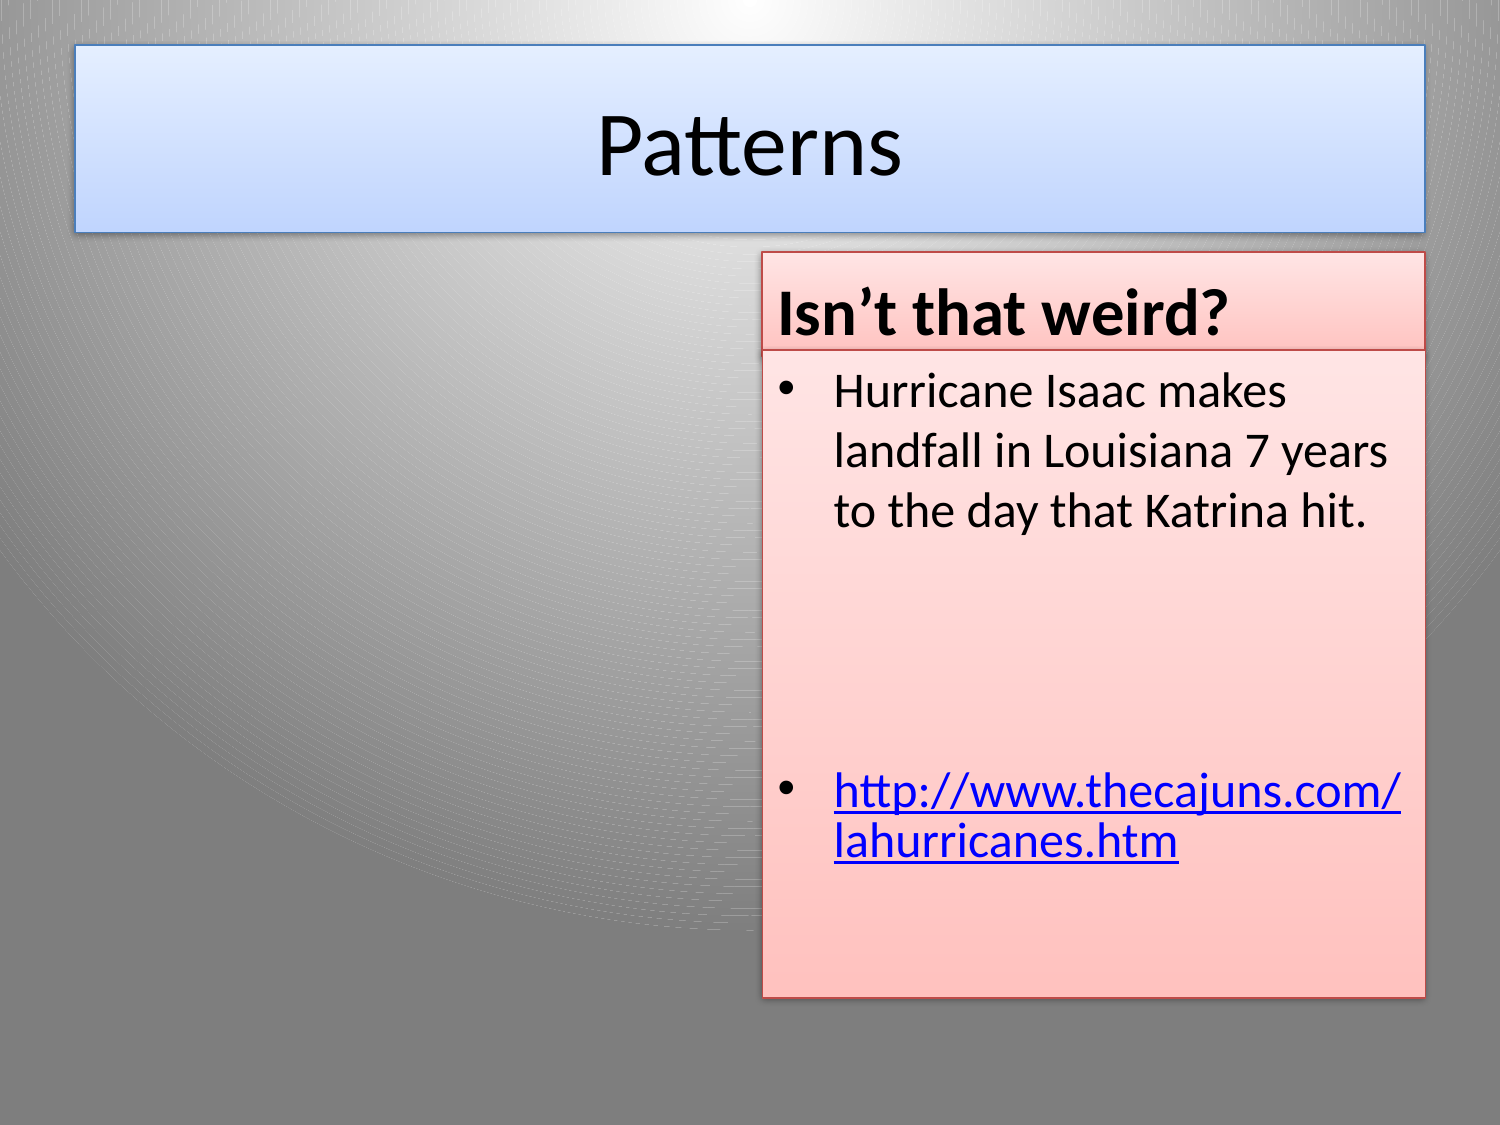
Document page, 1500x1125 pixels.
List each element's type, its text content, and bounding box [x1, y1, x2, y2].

list Isn’t that weird? [761, 251, 1426, 348]
list Hurricane Isaac makes landfall in Louisiana 7 years to the day that Katrina hit. http://www.thecajuns.com/lahurricanes.htm [762, 349, 1426, 999]
title Patterns [74, 44, 1426, 233]
